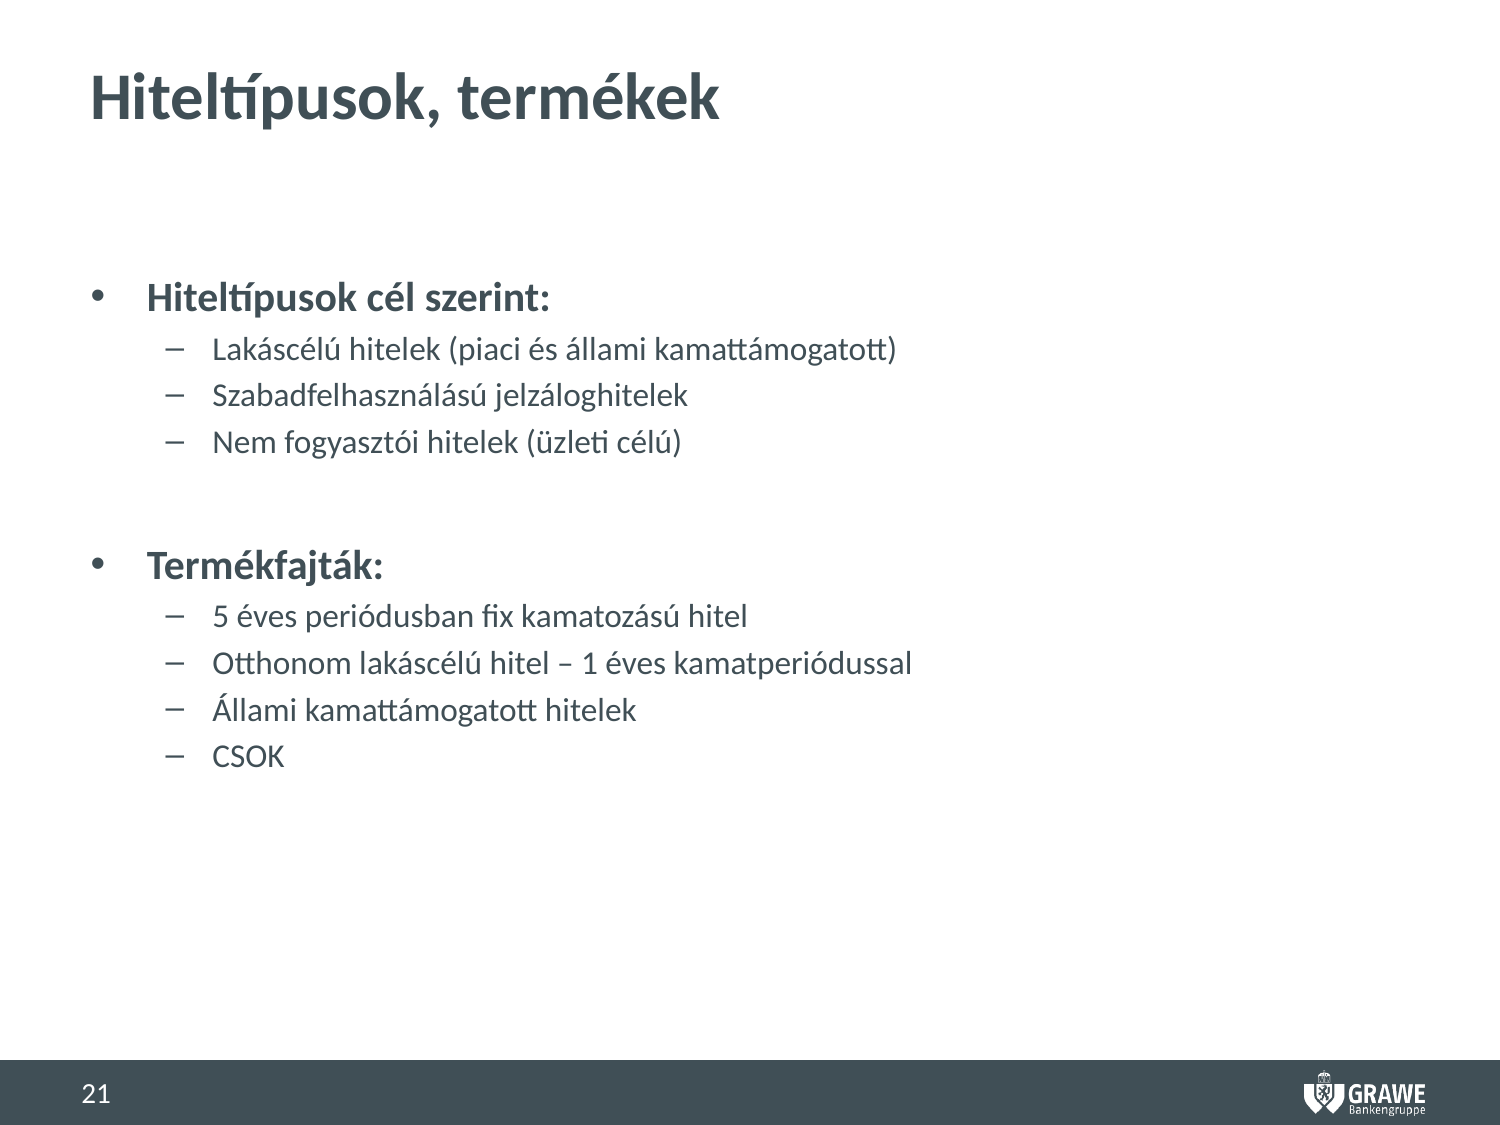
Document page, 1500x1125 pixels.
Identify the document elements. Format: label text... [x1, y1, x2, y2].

picture [1304, 1070, 1425, 1116]
list Hiteltípusok cél szerint: Lakáscélú hitelek (piaci és állami kamattámogatott) Szabadfelhasználású jelzáloghitelek Nem fogyasztói hitelek (üzleti célú) Termékfajták: 5 éves periódusban fix kamatozású hitel Otthonom lakáscélú hitel – 1 éves kamatperiódussal Állami kamattámogatott hitelek CSOK [75, 262, 1425, 1000]
title Hiteltípusok, termékek [75, 45, 1425, 233]
